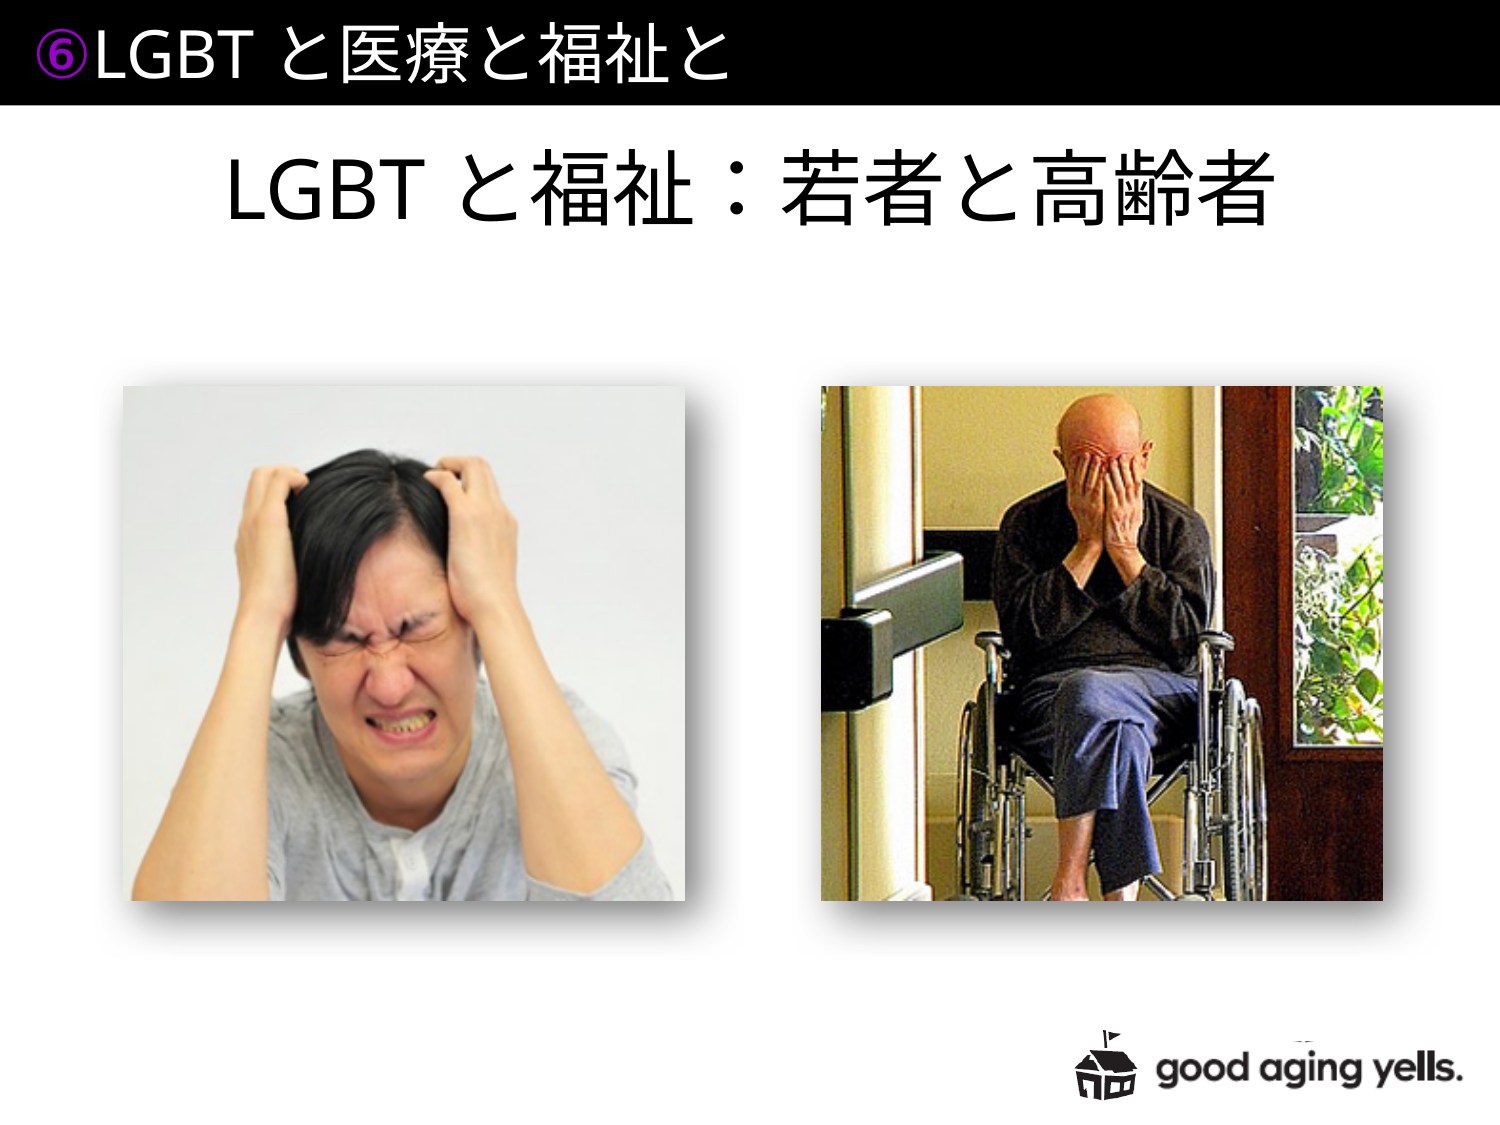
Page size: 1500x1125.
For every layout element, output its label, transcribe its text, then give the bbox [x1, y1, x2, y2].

picture [123, 386, 686, 901]
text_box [1065, 1025, 1491, 1106]
picture [821, 386, 1384, 901]
text_box [0, 0, 1500, 107]
text_box LGBTと福祉：若者と高齢者 [208, 128, 1294, 244]
text_box ⑥LGBTと医療と福祉と [17, 4, 754, 100]
